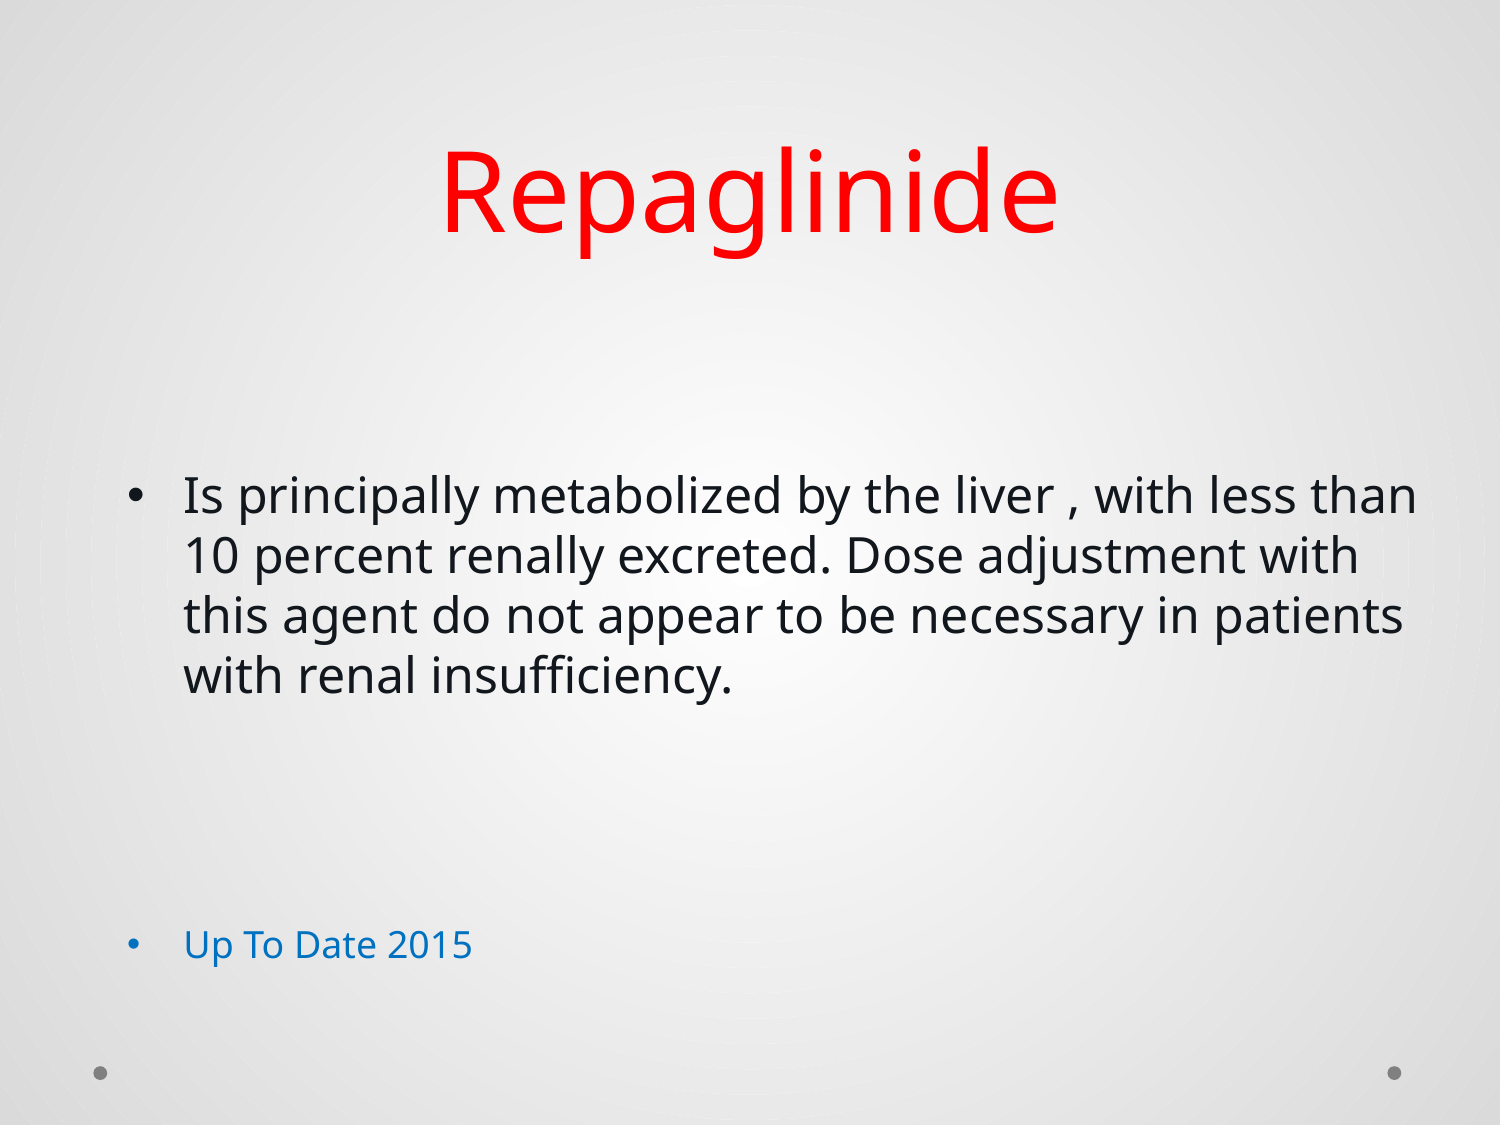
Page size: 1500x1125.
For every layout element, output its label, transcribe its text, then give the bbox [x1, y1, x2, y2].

list Is principally metabolized by the liver , with less than 10 percent renally excreted. Dose adjustment with this agent do not appear to be necessary in patients with renal insufficiency. Up To Date 2015 [112, 456, 1463, 1125]
title Repaglinide [75, 0, 1425, 263]
